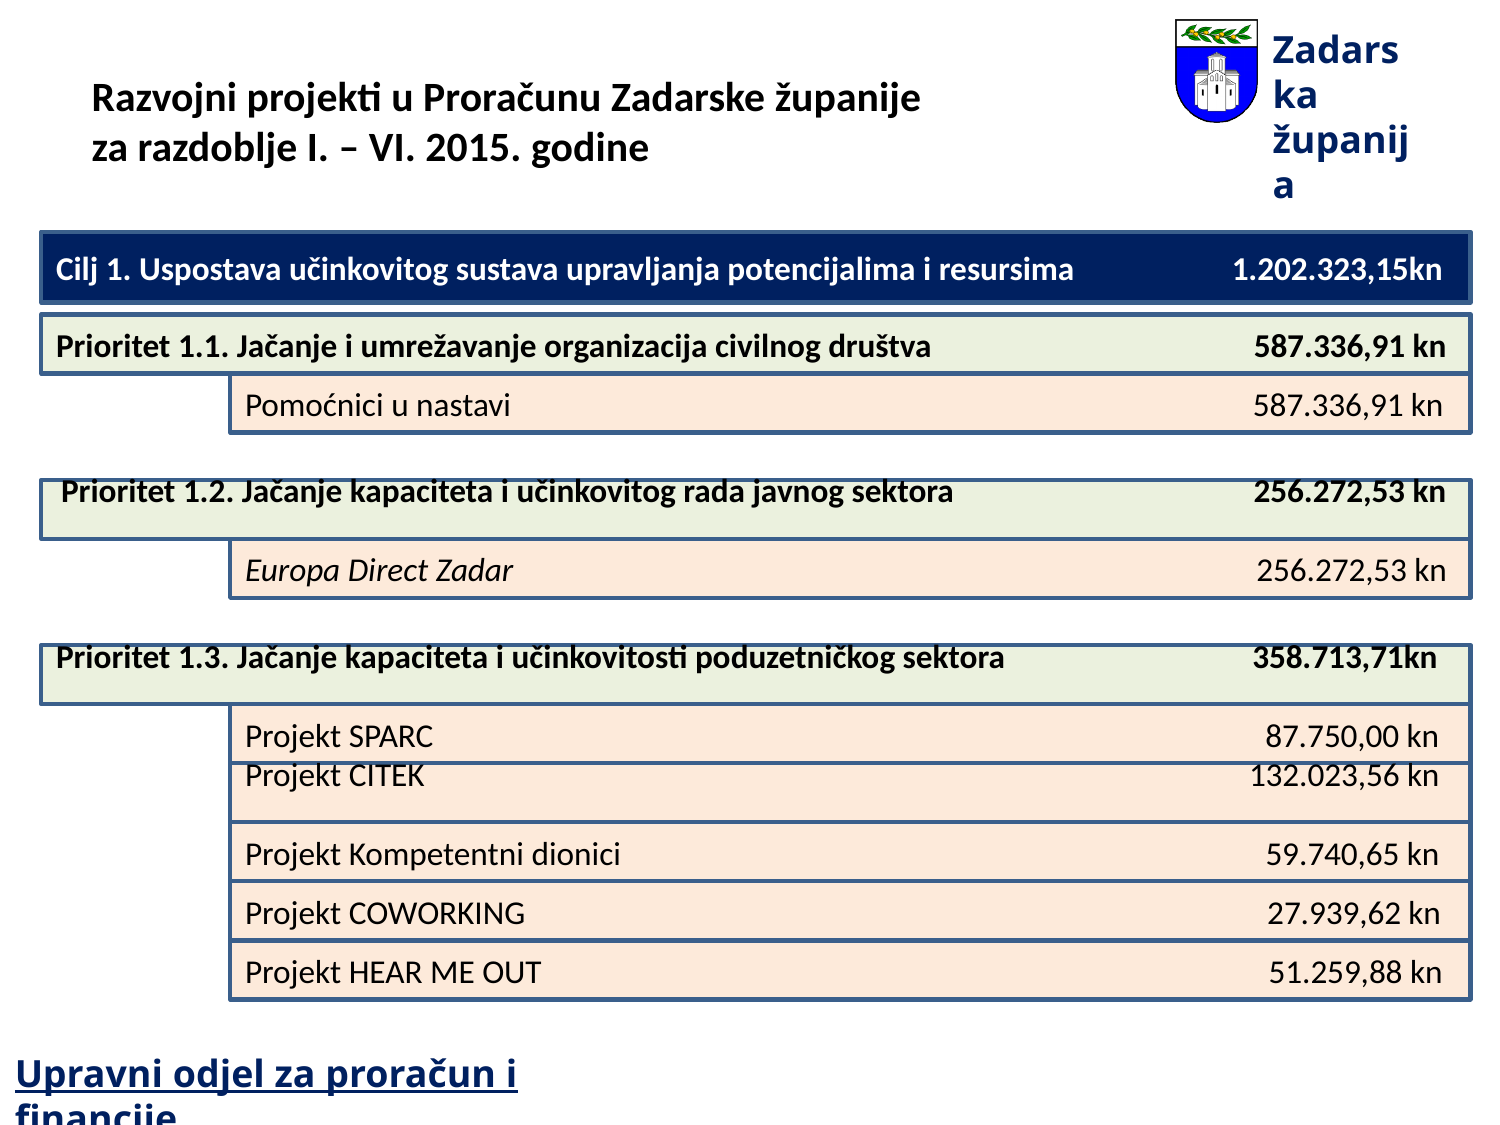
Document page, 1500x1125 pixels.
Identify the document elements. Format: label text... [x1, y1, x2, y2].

text_box Prioritet 1.3. Jačanje kapaciteta i učinkovitosti poduzetničkog sektora 358.713,71kn [39, 643, 1473, 706]
text_box Prioritet 1.2. Jačanje kapaciteta i učinkovitog rada javnog sektora 256.272,53 kn [39, 478, 1473, 541]
text_box Projekt SPARC 87.750,00 kn [228, 702, 1473, 761]
text_box Upravni odjel za proračun i financije [0, 1042, 610, 1125]
title Razvojni projekti u Proračunu Zadarske županije za razdoblje I. – VI. 2015. godine [76, 78, 1225, 161]
text_box Projekt COWORKING 27.939,62 kn [228, 879, 1473, 938]
text_box Zadarska županija [1257, 19, 1433, 214]
text_box Projekt Kompetentni dionici 59.740,65 kn [228, 820, 1473, 879]
text_box Projekt HEAR ME OUT 51.259,88 kn [228, 938, 1473, 1002]
text_box Pomoćnici u nastavi 587.336,91 kn [228, 376, 1473, 435]
text_box Europa Direct Zadar 256.272,53 kn [228, 537, 1473, 600]
text_box Projekt CITEK 132.023,56 kn [228, 761, 1473, 820]
picture [1174, 18, 1259, 124]
text_box Prioritet 1.1. Jačanje i umrežavanje organizacija civilnog društva 587.336,91 kn [39, 312, 1473, 376]
text_box Cilj 1. Uspostava učinkovitog sustava upravljanja potencijalima i resursima 1.202.323,15kn [39, 230, 1473, 305]
